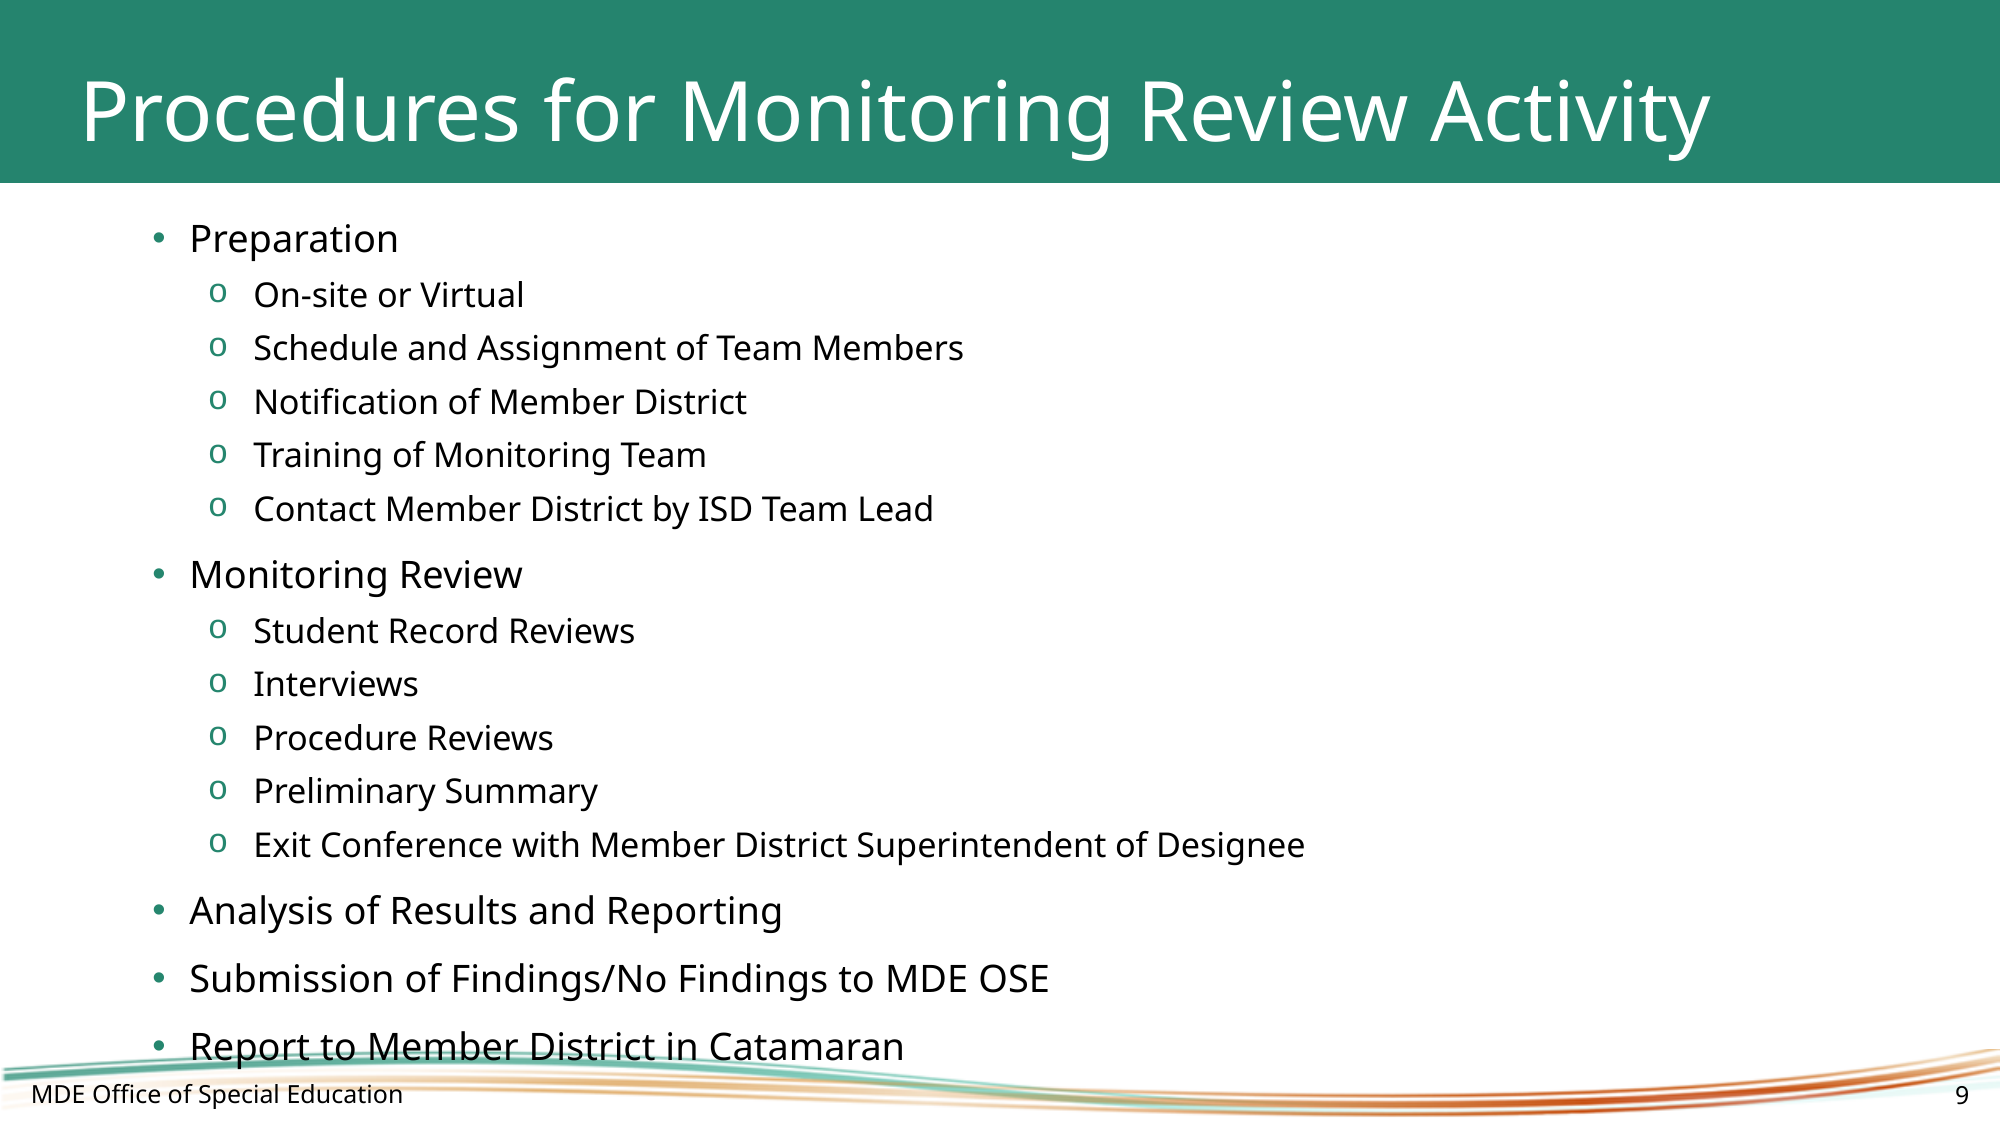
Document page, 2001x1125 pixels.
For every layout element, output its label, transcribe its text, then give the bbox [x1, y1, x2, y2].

picture [0, 1049, 137, 1125]
picture [1863, 1049, 2000, 1125]
picture [691, 1079, 1534, 1125]
slide_number 9 [1534, 1066, 1985, 1125]
footer MDE Office of Special Education [15, 1065, 691, 1125]
list Preparation On-site or Virtual Schedule and Assignment of Team Members Notification of Member District Training of Monitoring Team Contact Member District by ISD Team Lead Monitoring Review Student Record Reviews Interviews Procedure Reviews Preliminary Summary Exit Conference with Member District Superintendent of Designee Analysis of Results and Reporting Submission of Findings/No Findings to MDE OSE Report to Member District in Catamaran [137, 203, 1863, 1079]
title Procedures for Monitoring Review Activity [64, 46, 1928, 183]
